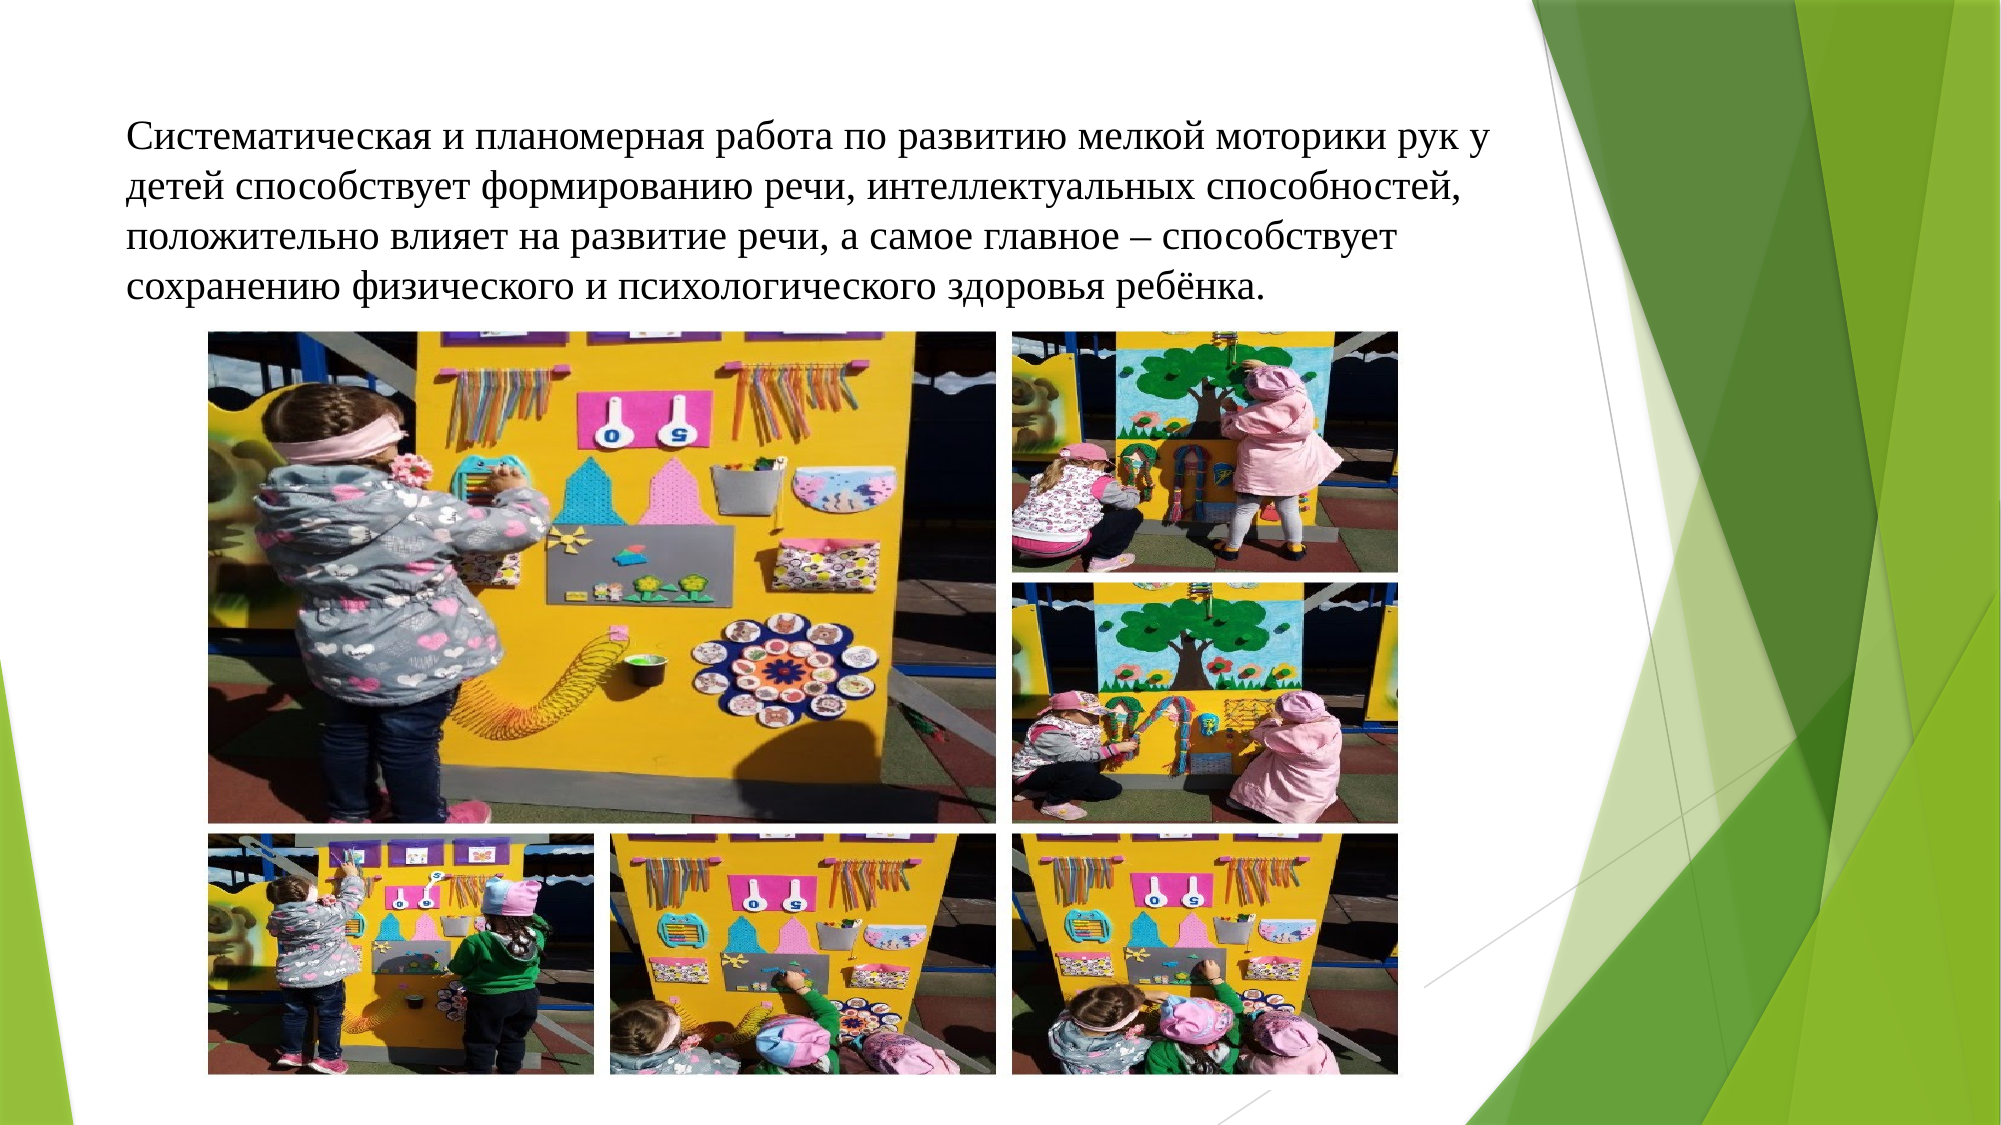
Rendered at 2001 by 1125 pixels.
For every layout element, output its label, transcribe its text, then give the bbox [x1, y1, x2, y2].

title Систематическая и планомерная работа по развитию мелкой моторики рук у детей способствует формированию речи, интеллектуальных способностей, положительно влияет на развитие речи, а самое главное – способствует сохранению физического и психологического здоровья ребёнка. [111, 99, 1522, 317]
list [184, 316, 1425, 1091]
